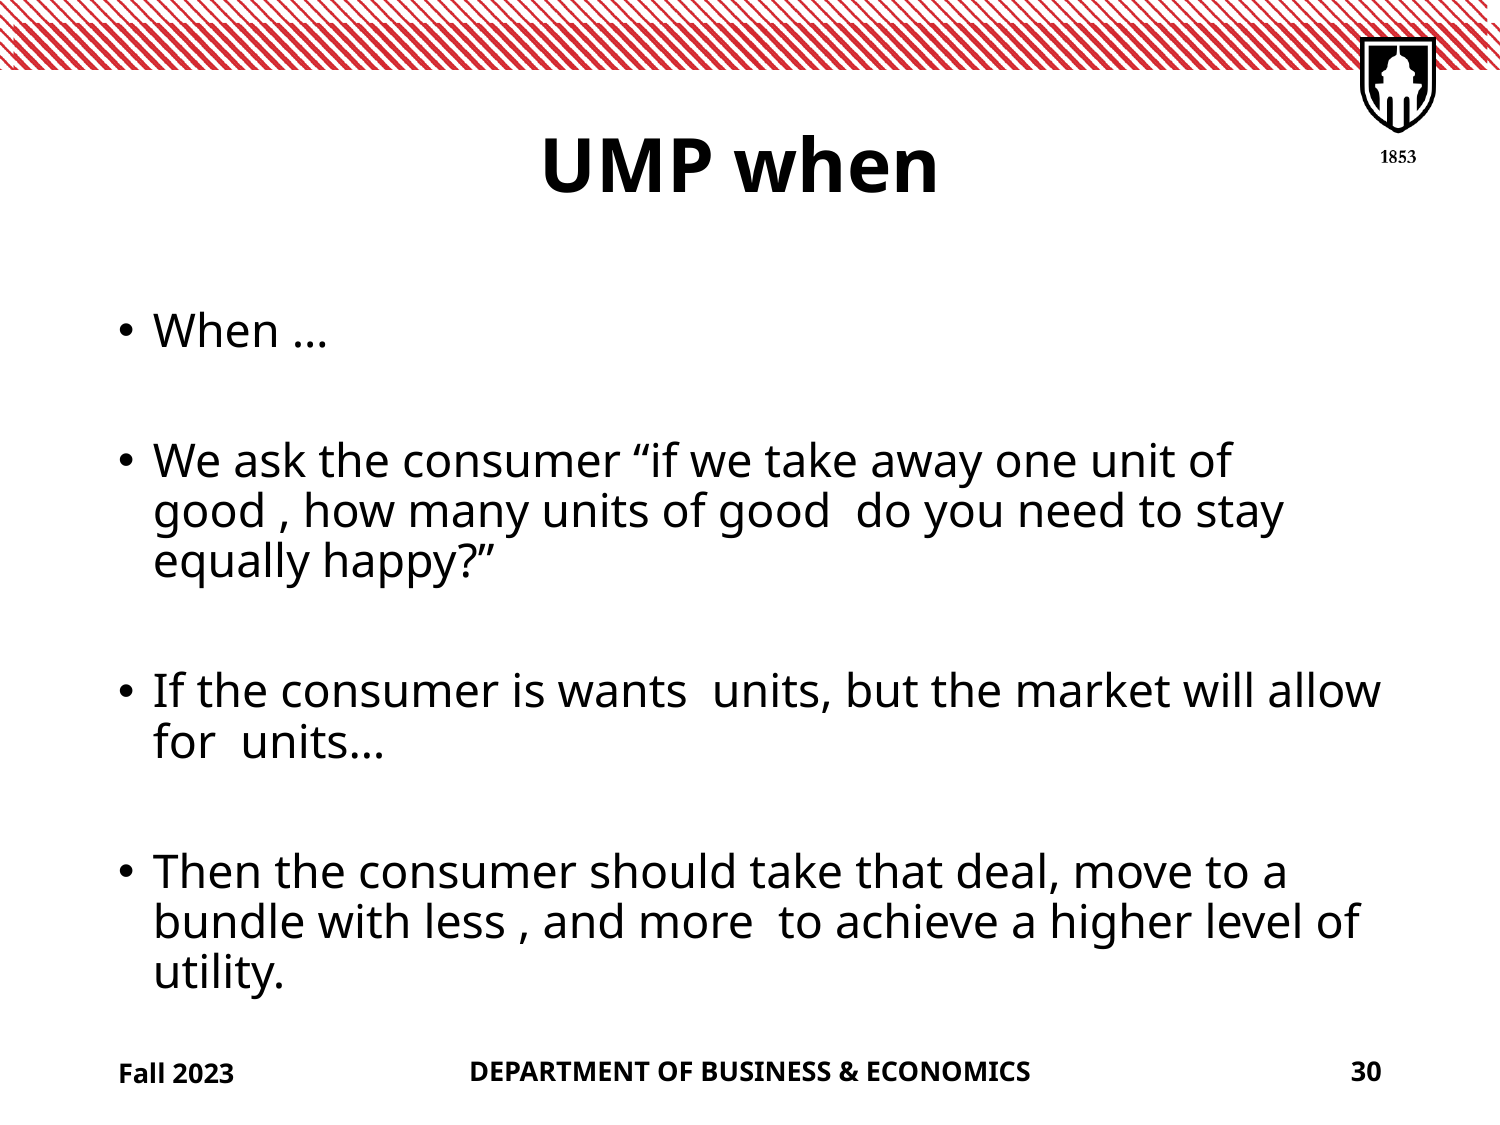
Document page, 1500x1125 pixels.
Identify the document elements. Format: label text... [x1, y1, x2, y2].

footer DEPARTMENT OF BUSINESS & ECONOMICS [277, 1042, 1059, 1103]
picture [0, 0, 1500, 163]
slide_number Fall 2023 [103, 1042, 277, 1103]
slide_number 30 [1059, 1042, 1397, 1103]
